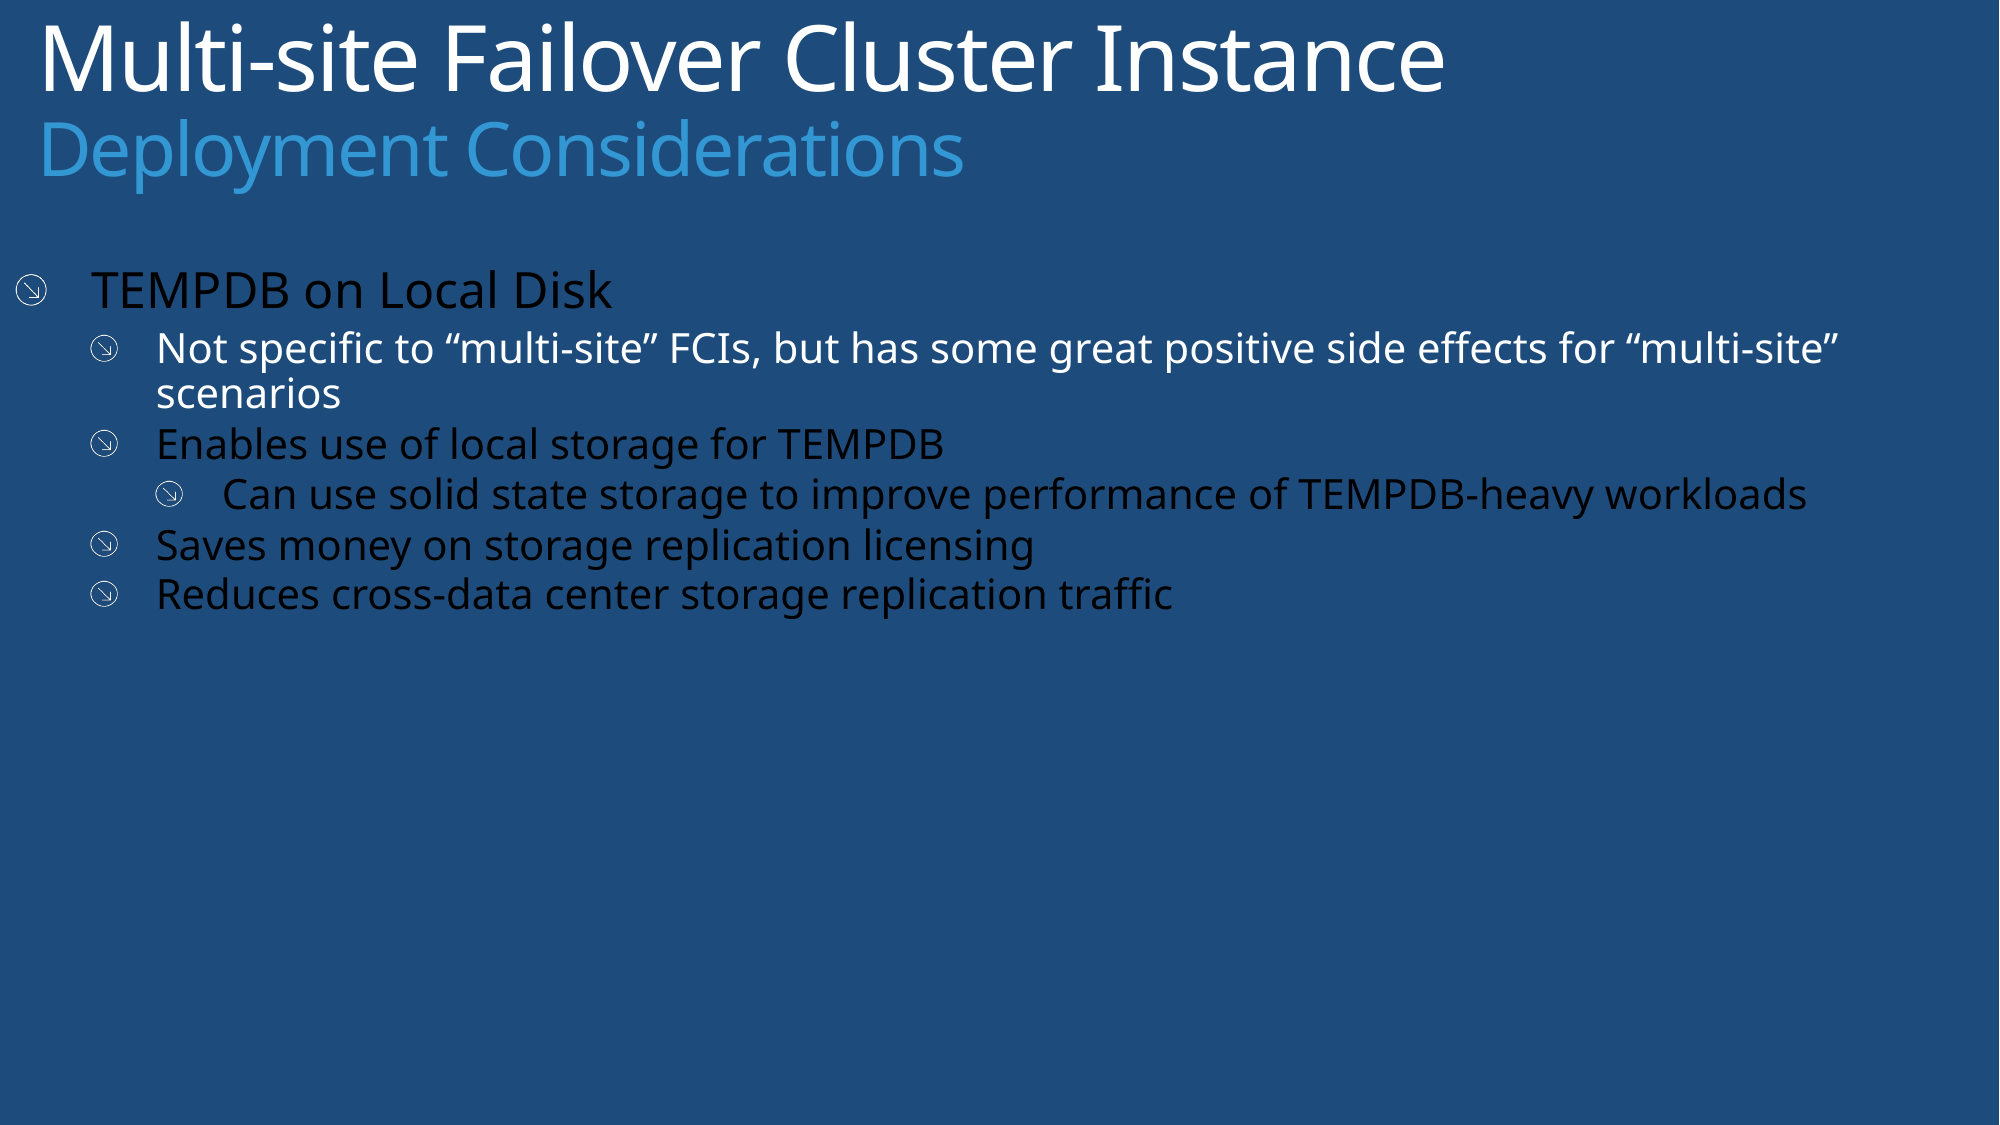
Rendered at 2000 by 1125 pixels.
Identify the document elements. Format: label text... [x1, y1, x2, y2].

picture [90, 580, 118, 607]
picture [15, 273, 47, 306]
picture [90, 429, 118, 457]
picture [90, 530, 118, 557]
picture [155, 480, 183, 507]
picture [90, 334, 118, 362]
list TEMPDB on Local Disk Not specific to “multi-site” FCIs, but has some great positive side effects for “multi-site” scenarios Enables use of local storage for TEMPDB Can use solid state storage to improve performance of TEMPDB-heavy workloads Saves money on storage replication licensing Reduces cross-data center storage replication traffic [15, 265, 1988, 1063]
title Multi-site Failover Cluster Instance Deployment Considerations [37, 12, 1892, 195]
